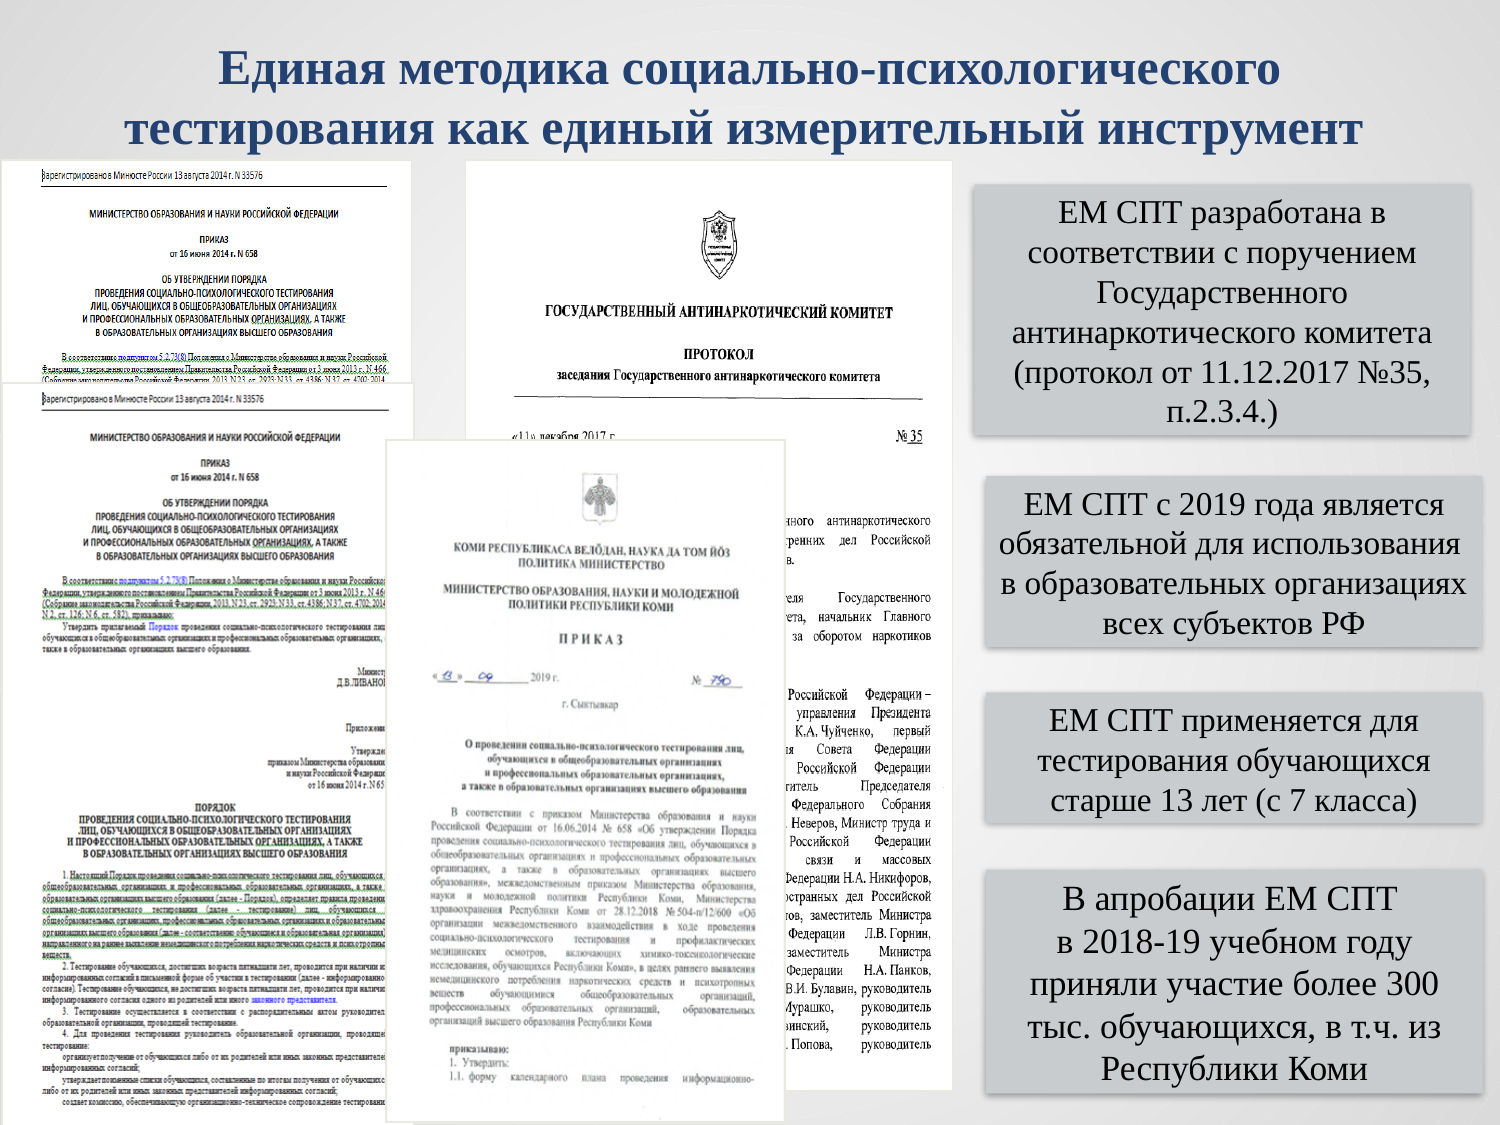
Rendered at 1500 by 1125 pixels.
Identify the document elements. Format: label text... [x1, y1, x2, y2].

text_box ЕМ СПТ с 2019 года является обязательной для использования в образовательных организациях всех субъектов РФ [986, 475, 1483, 647]
text_box ЕМ СПТ применяется для тестирования обучающихся старше 13 лет (с 7 класса) [986, 692, 1483, 824]
text_box ЕМ СПТ разработана в соответствии с поручением Государственного антинаркотического комитета (протокол от 11.12.2017 №35, п.2.3.4.) [974, 184, 1471, 436]
text_box В апробации ЕМ СПТ в 2018-19 учебном году приняли участие более 300 тыс. обучающихся, в т.ч. из Республики Коми [986, 869, 1483, 1094]
title Единая методика социально-психологического тестирования как единый измерительный инструмент [75, 0, 1425, 232]
picture [1, 160, 953, 1125]
